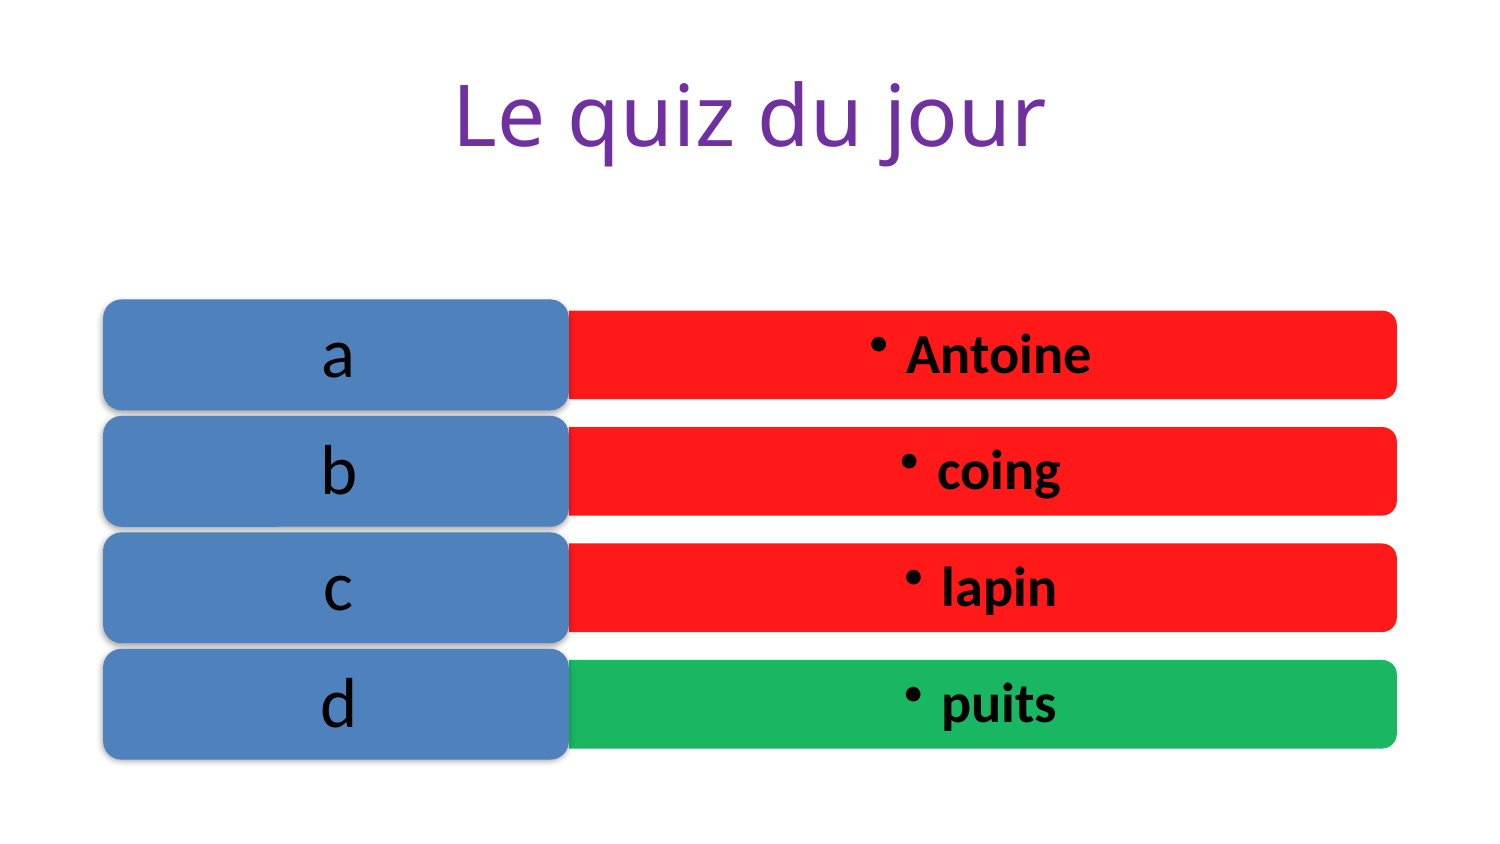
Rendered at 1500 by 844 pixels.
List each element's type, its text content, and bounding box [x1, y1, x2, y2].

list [102, 298, 1398, 761]
title Le quiz du jour [103, 30, 1397, 194]
